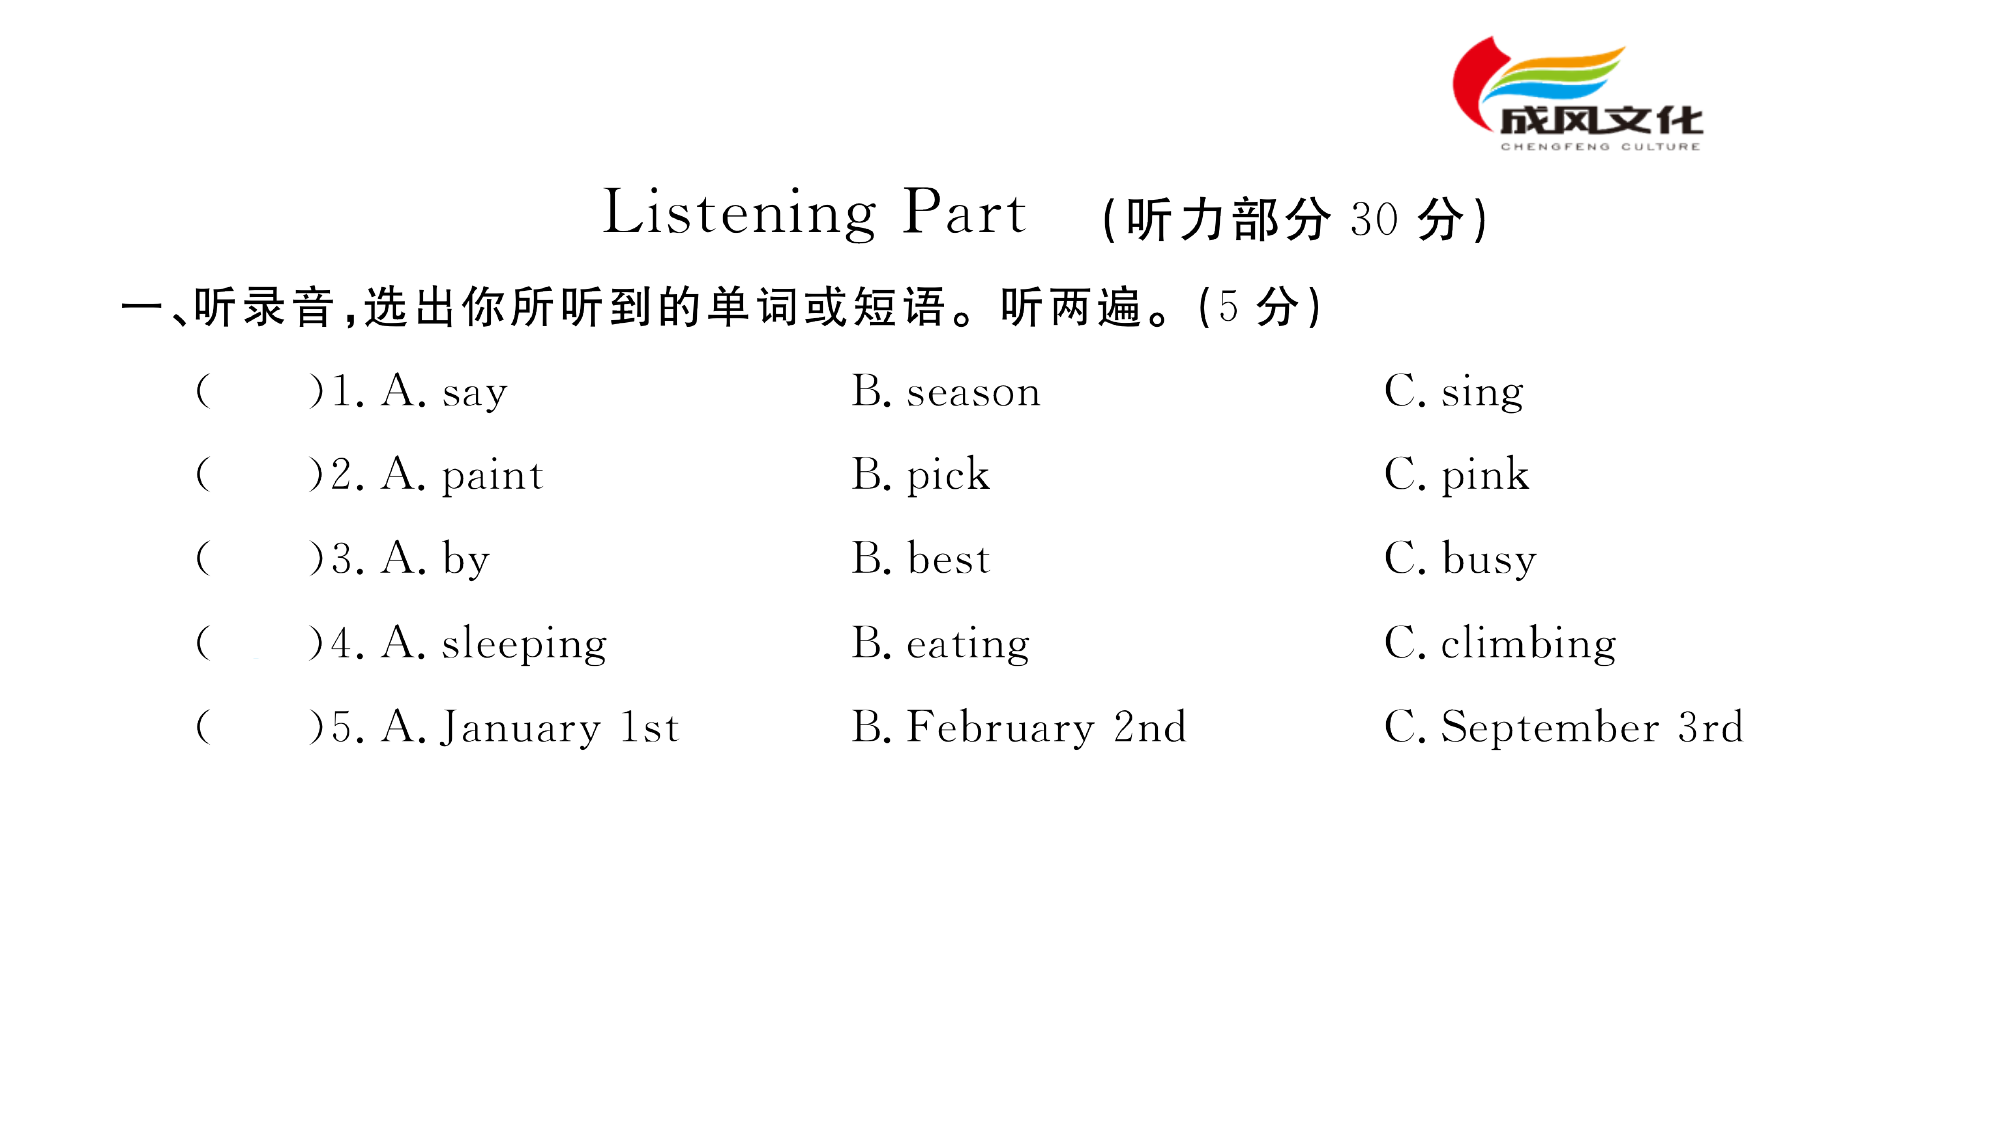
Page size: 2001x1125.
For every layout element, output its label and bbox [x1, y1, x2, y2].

picture [118, 30, 2000, 761]
